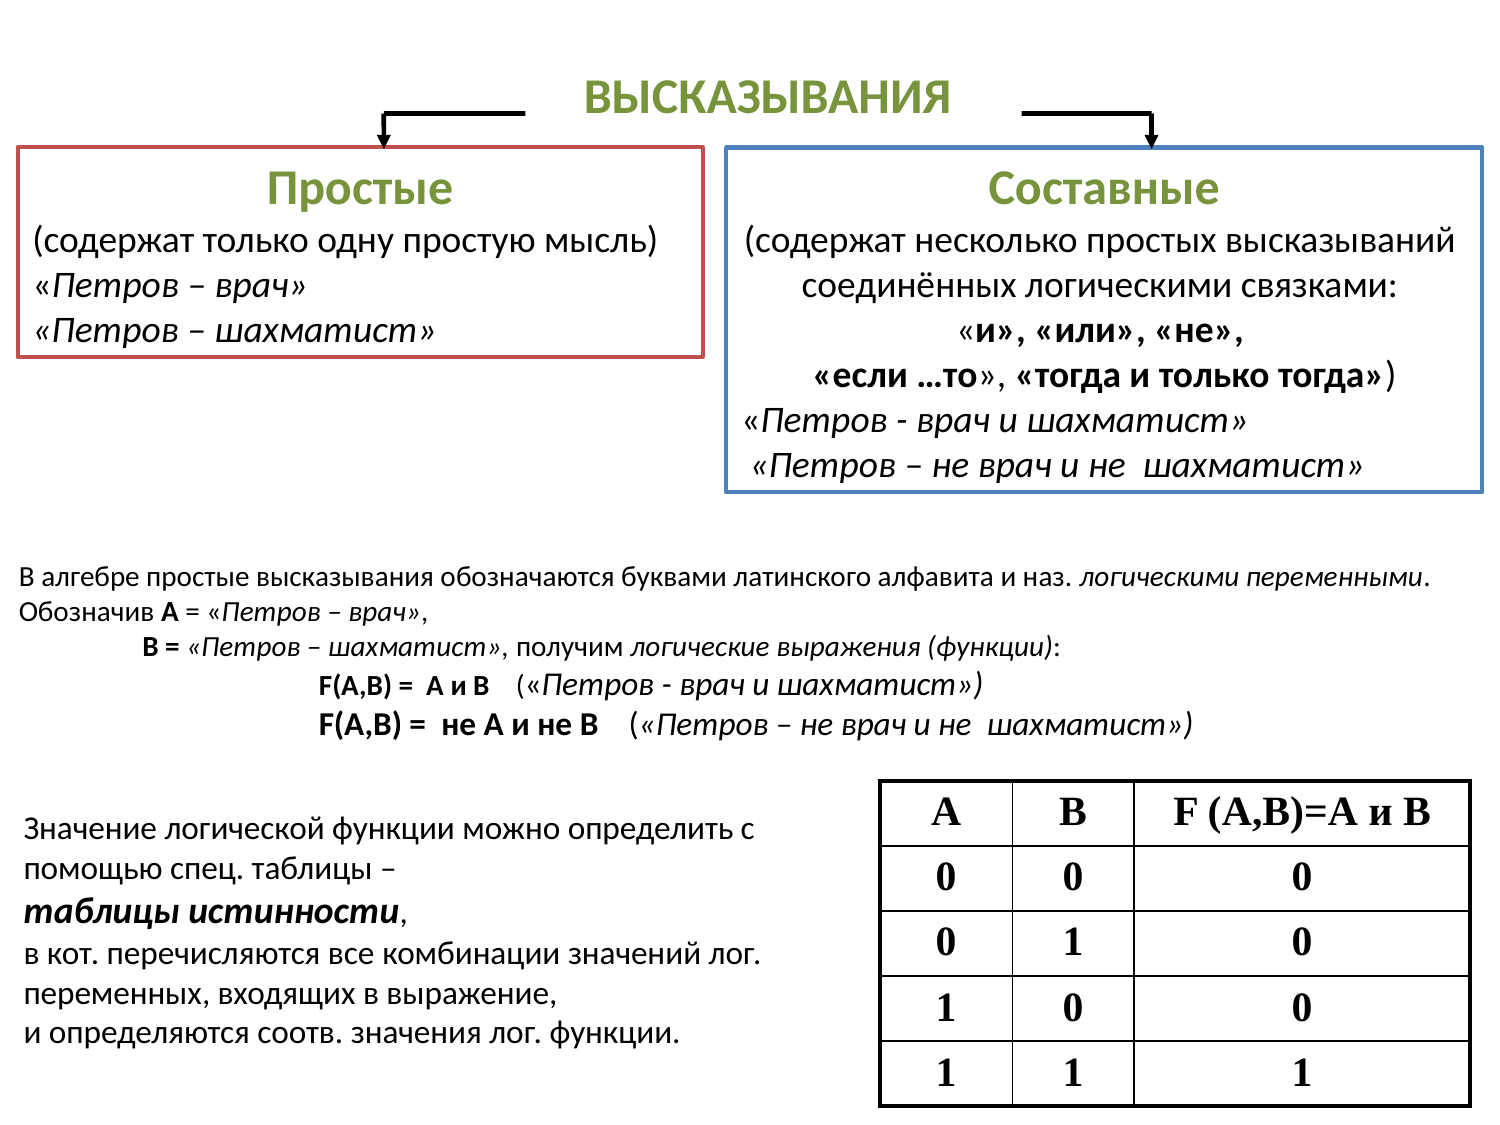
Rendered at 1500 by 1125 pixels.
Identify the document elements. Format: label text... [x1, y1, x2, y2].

table_cell 0 [1013, 977, 1133, 1040]
table_header А [882, 783, 1012, 845]
text_box Составные (содержат несколько простых высказываний соединённых логическими связками: «и», «или», «не», «если …то», «тогда и только тогда») «Петров - врач и шахматист» «Петров – не врач и не шахматист» [724, 145, 1484, 494]
table_cell 0 [882, 847, 1012, 910]
text_box В алгебре простые высказывания обозначаются буквами латинского алфавита и наз. логическими переменными. Обозначив А = «Петров – врач», В = «Петров – шахматист», получим логические выражения (функции): F(A,B) = А и В («Петров - врач и шахматист») F(A,B) = не А и не В («Петров – не врач и не шахматист») [4, 549, 1500, 749]
text_box ВЫСКАЗЫВАНИЯ [513, 56, 1022, 111]
table_cell 0 [1135, 912, 1468, 975]
text_box Простые (содержат только одну простую мысль) «Петров – врач» «Петров – шахматист» [16, 145, 705, 359]
table_cell 0 [1135, 977, 1468, 1040]
table_cell 1 [1013, 1042, 1133, 1104]
text_box Значение логической функции можно определить с помощью спец. таблицы – таблицы истинности, в кот. перечисляются все комбинации значений лог. переменных, входящих в выражение, и определяются соотв. значения лог. функции. [8, 798, 878, 1058]
table_header F (A,B)=А и В [1135, 783, 1468, 845]
table_cell 0 [882, 912, 1012, 975]
table_cell 1 [1013, 912, 1133, 975]
table_header В [1013, 783, 1133, 845]
table_cell 1 [882, 977, 1012, 1040]
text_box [383, 113, 1152, 150]
table_cell 1 [1135, 1042, 1468, 1104]
table_cell 0 [1013, 847, 1133, 910]
table_cell 0 [1135, 847, 1468, 910]
table_cell 1 [882, 1042, 1012, 1104]
